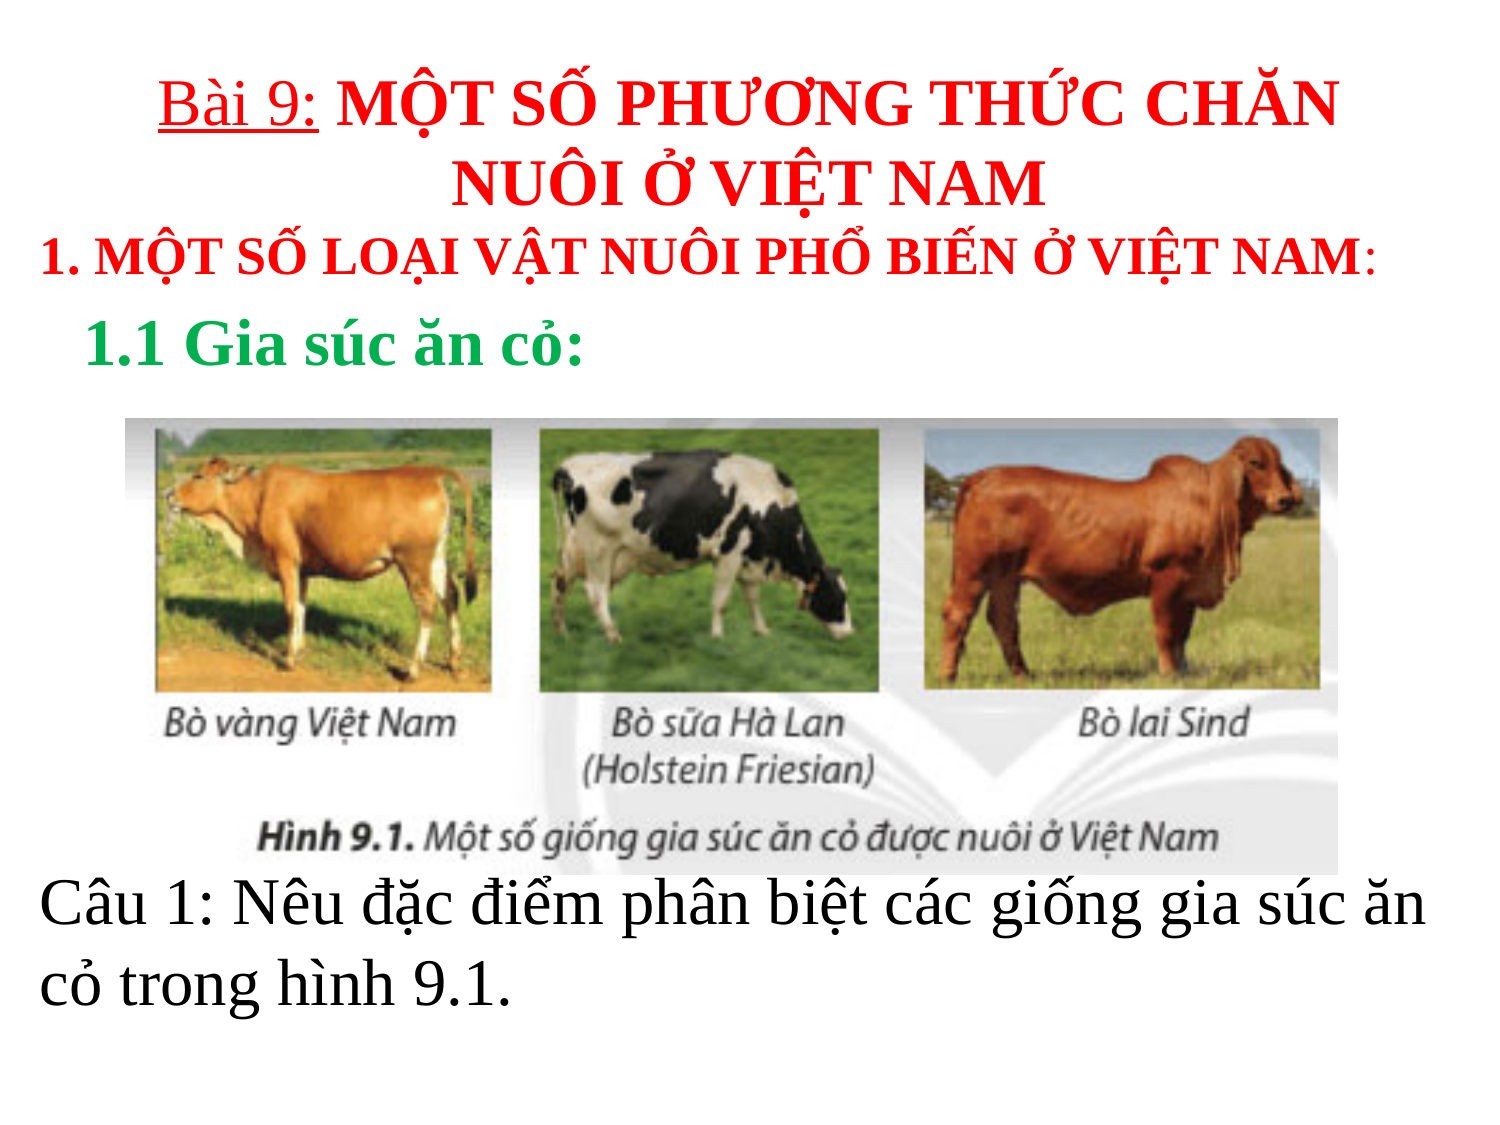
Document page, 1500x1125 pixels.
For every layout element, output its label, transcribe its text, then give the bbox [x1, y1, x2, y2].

title Bài 9: MỘT SỐ PHƯƠNG THỨC CHĂN NUÔI Ở VIỆT NAM [75, 45, 1425, 212]
list 1. MỘT SỐ LOẠI VẬT NUÔI PHỔ BIẾN Ở VIỆT NAM: 1.1 Gia súc ăn cỏ: Câu 1: Nêu đặc điểm phân biệt các giống gia súc ăn cỏ trong hình 9.1. [24, 212, 1500, 1100]
picture [124, 418, 1338, 876]
